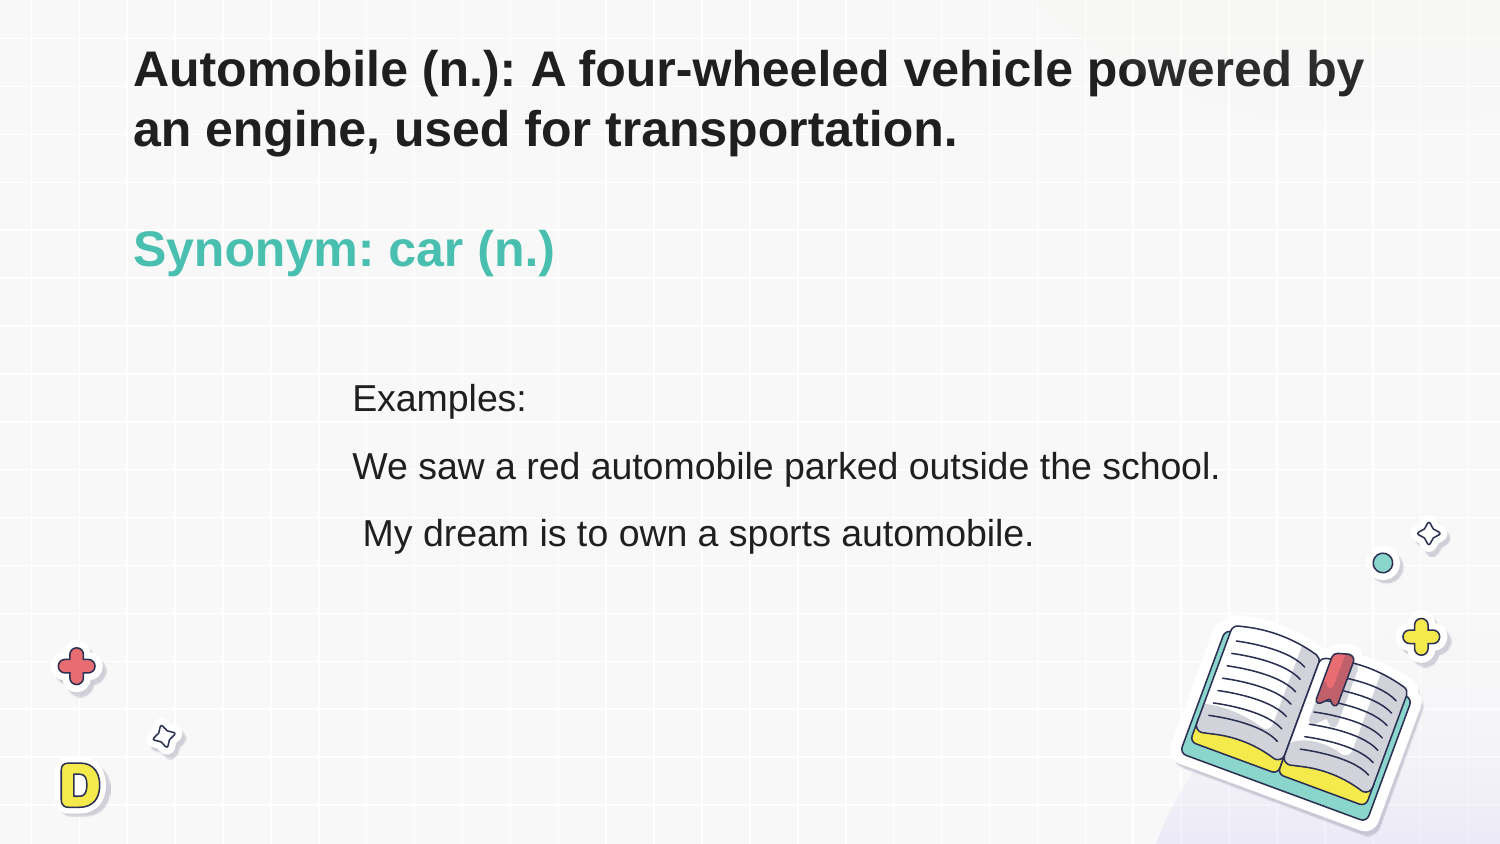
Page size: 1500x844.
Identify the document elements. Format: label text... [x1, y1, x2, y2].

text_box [1398, 613, 1445, 661]
text_box [1034, 0, 1500, 130]
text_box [1413, 517, 1445, 550]
subtitle Examples: We saw a red automobile parked outside the school. My dream is to own a sports automobile. [337, 352, 1422, 704]
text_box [1367, 548, 1399, 578]
title Automobile (n.): A four-wheeled vehicle powered by an engine, used for transportation. Synonym: car (n.) [118, 21, 1382, 183]
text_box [1191, 633, 1408, 800]
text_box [148, 720, 180, 752]
